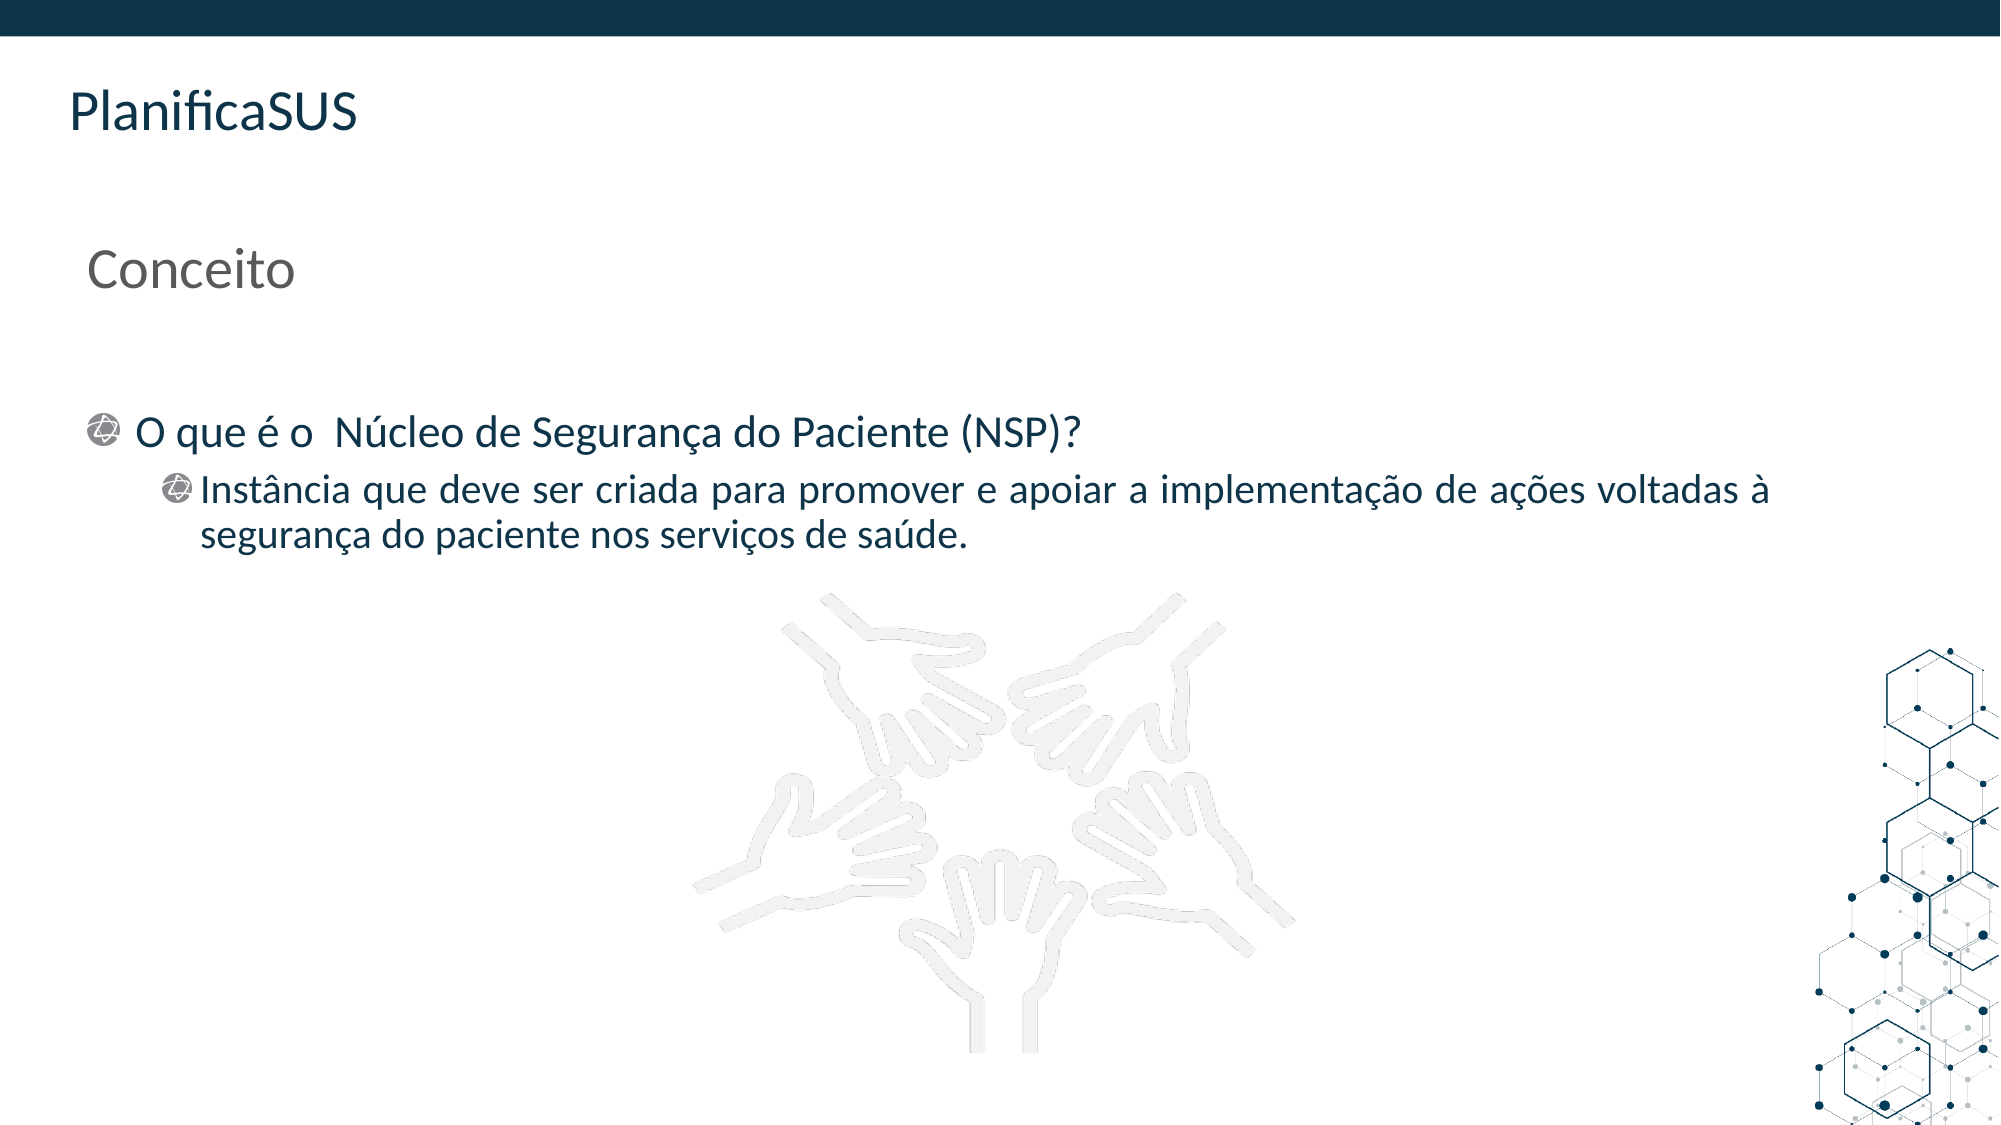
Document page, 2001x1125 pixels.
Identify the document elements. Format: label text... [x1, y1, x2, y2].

picture [87, 413, 120, 446]
list O que é o Núcleo de Segurança do Paciente (NSP)? Instância que deve ser criada para promover e apoiar a implementação de ações voltadas à segurança do paciente nos serviços de saúde. [72, 400, 1787, 999]
picture [162, 473, 192, 503]
picture [677, 562, 1310, 1084]
title Conceito [72, 160, 1722, 379]
picture [1792, 648, 1999, 1125]
